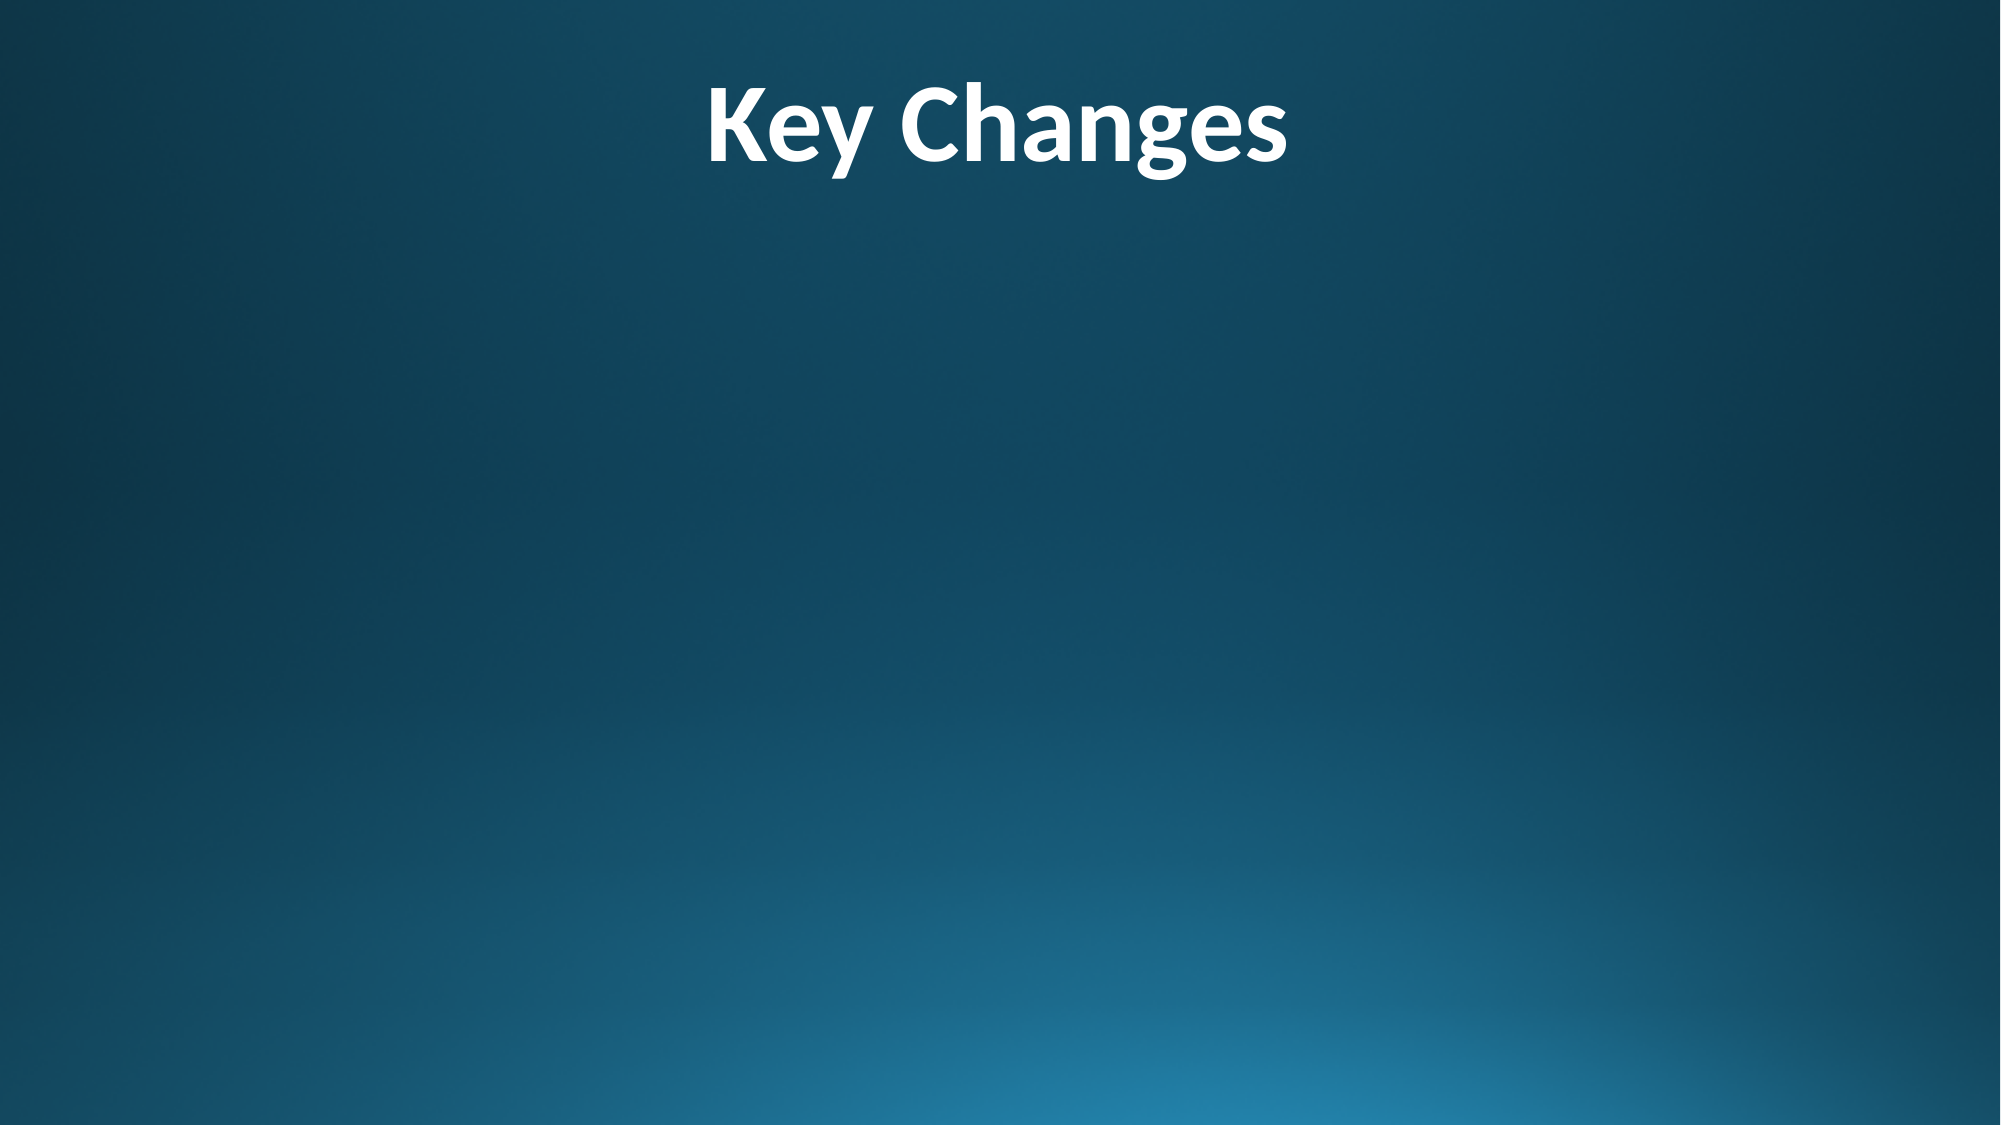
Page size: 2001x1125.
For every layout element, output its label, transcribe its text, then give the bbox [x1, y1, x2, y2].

picture [0, 0, 2001, 1125]
text_box Key Changes [0, 41, 1999, 192]
